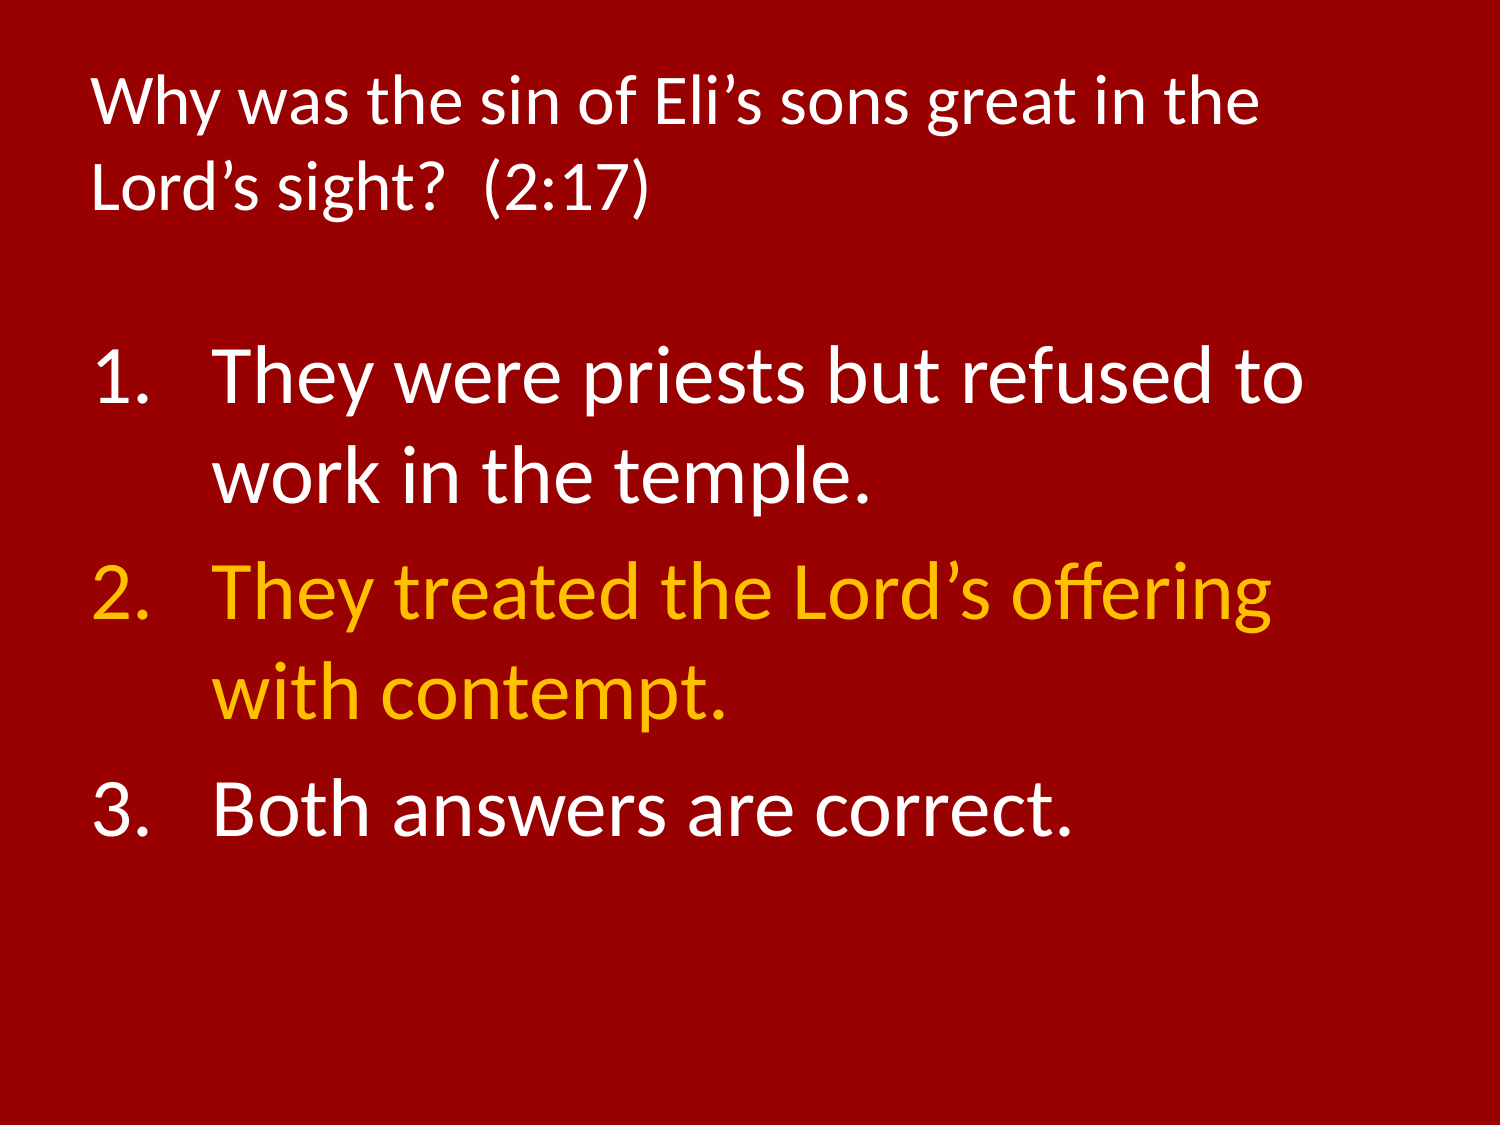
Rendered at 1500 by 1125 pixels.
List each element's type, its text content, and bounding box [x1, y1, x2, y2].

title Why was the sin of Eli’s sons great in the Lord’s sight? (2:17) [75, 45, 1425, 233]
list They were priests but refused to work in the temple. They treated the Lord’s offering with contempt. Both answers are correct. [75, 312, 1425, 1005]
